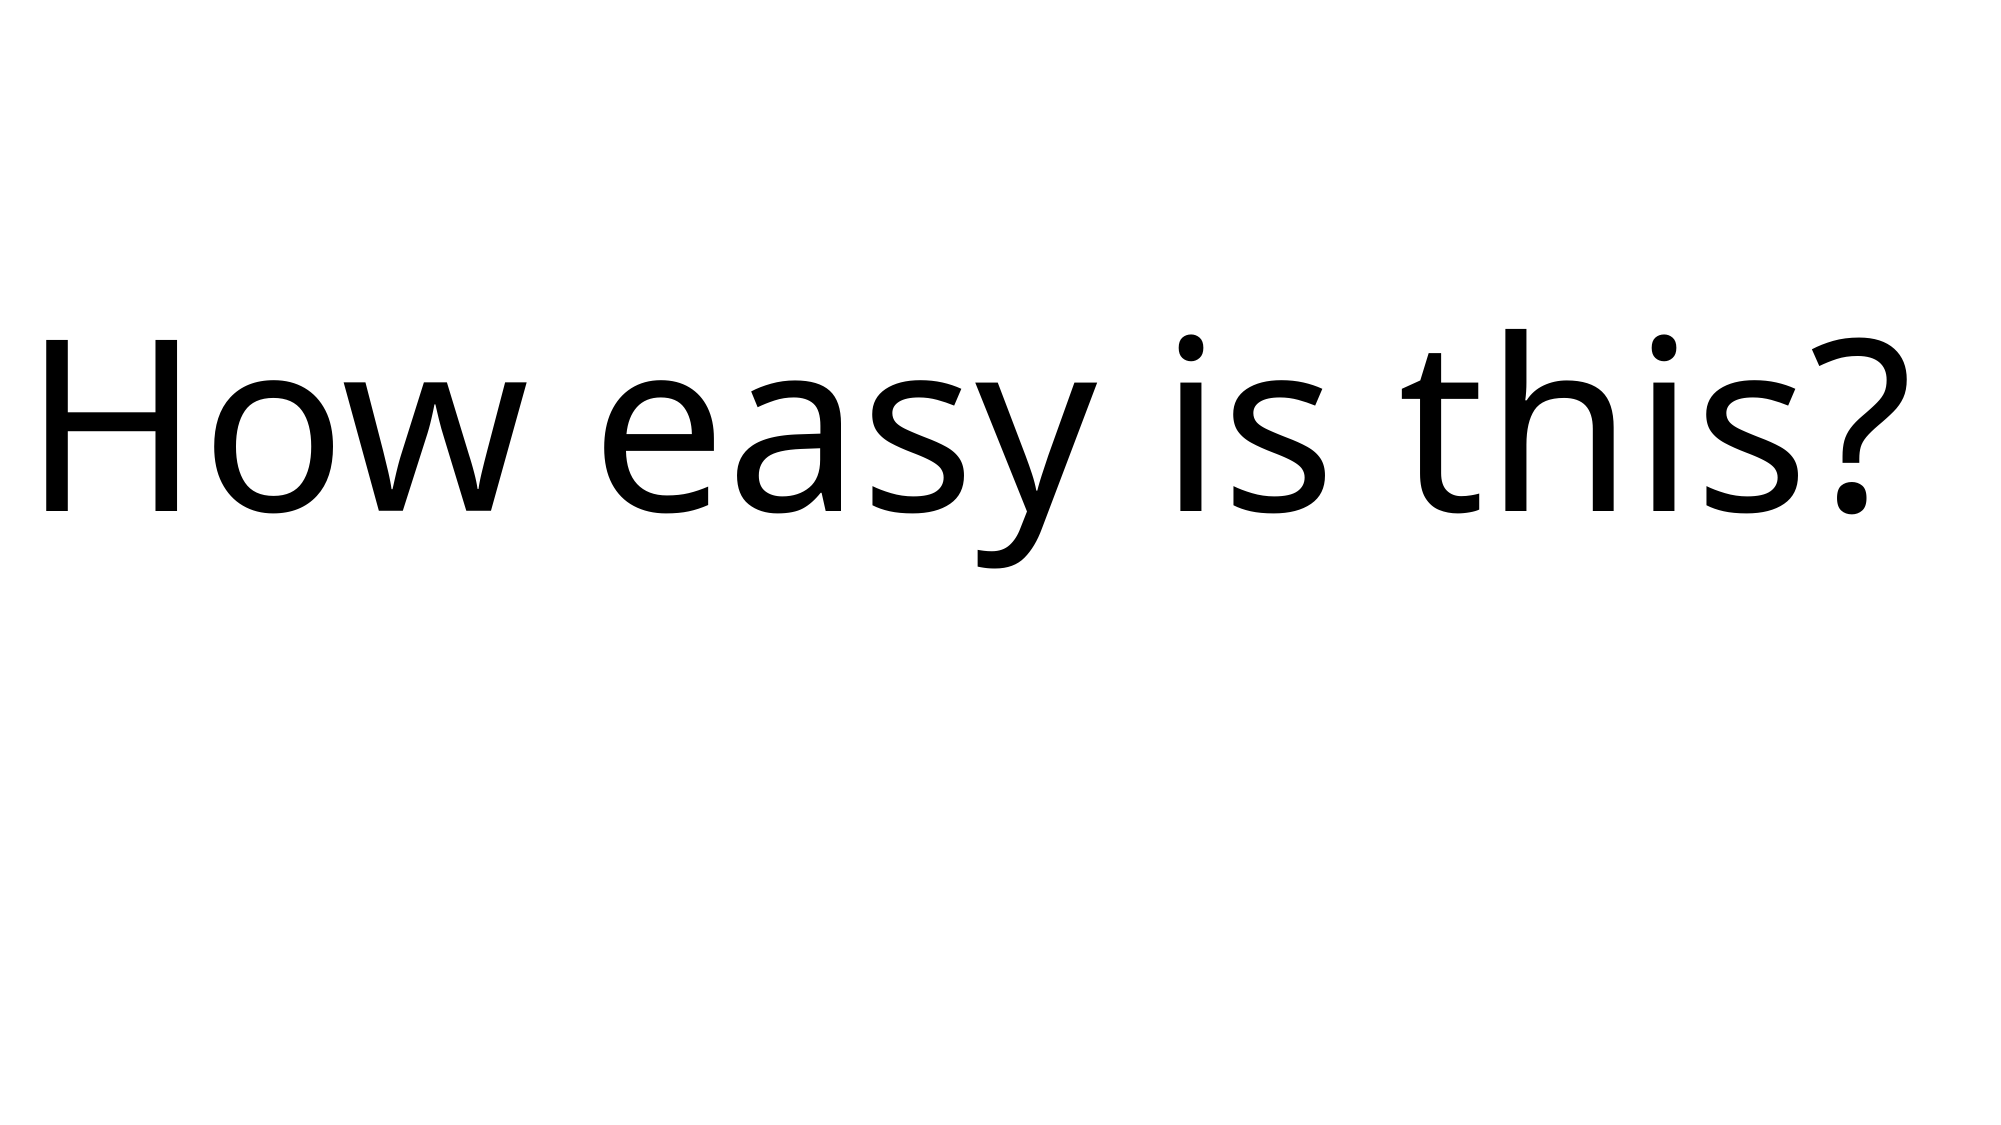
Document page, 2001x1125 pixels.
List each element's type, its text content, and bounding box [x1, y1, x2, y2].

text_box How easy is this? [0, 264, 2000, 567]
